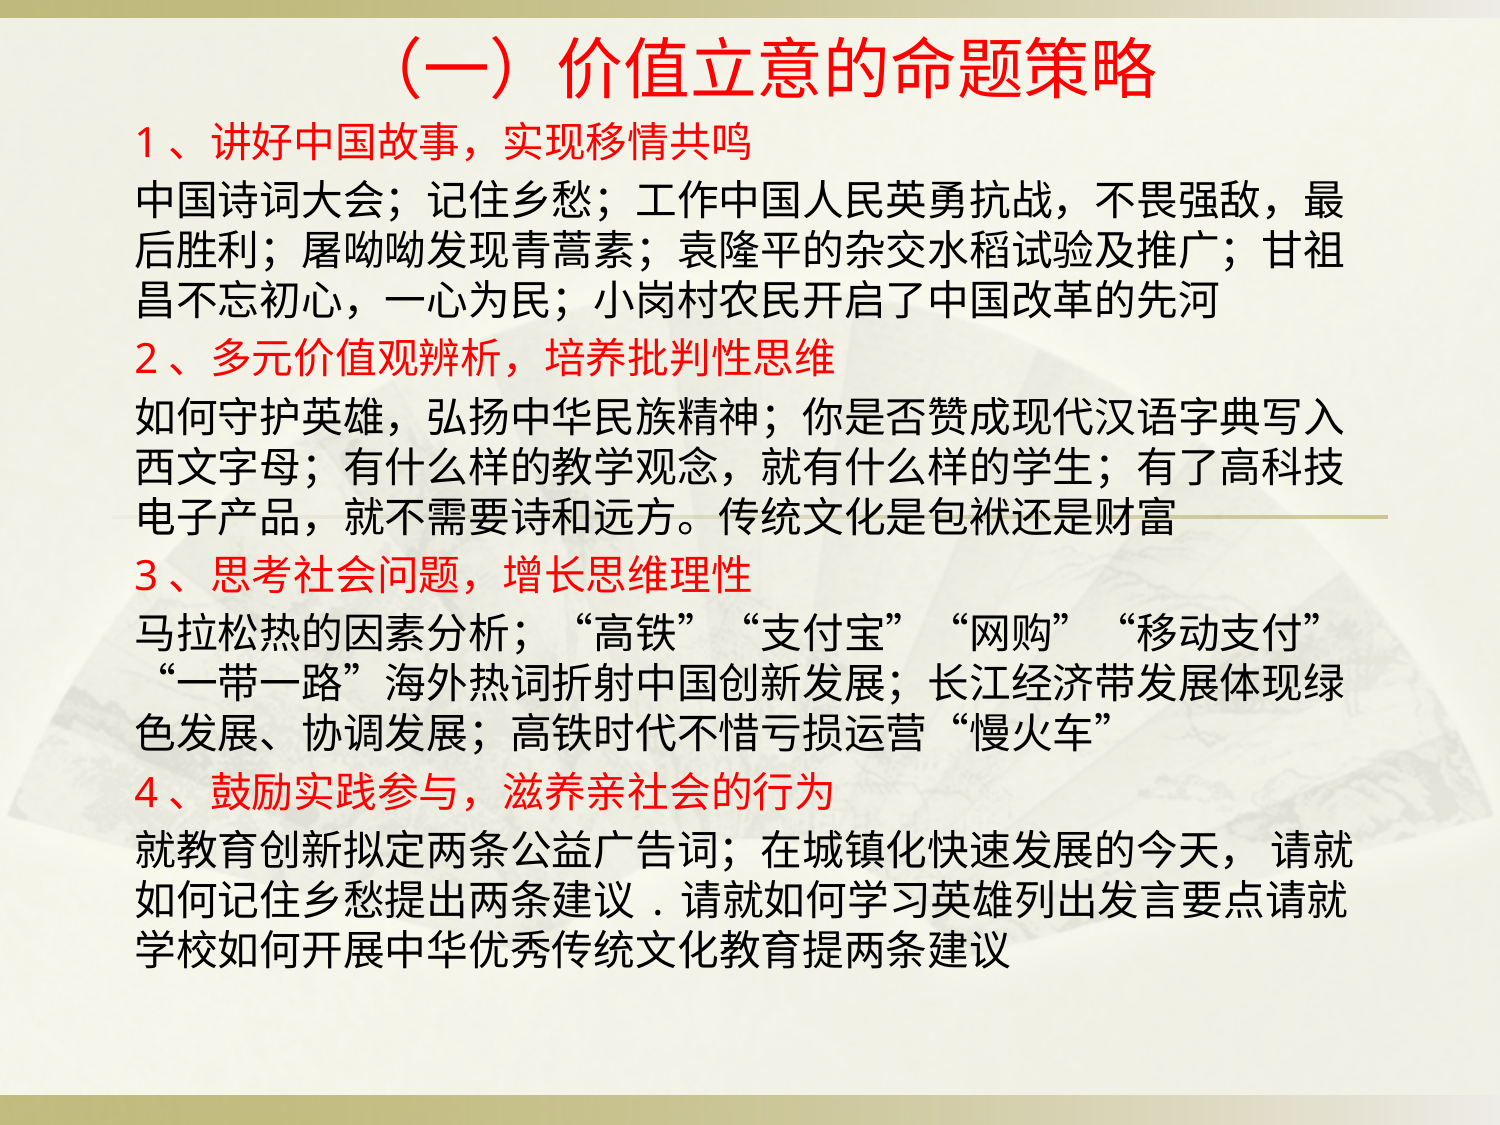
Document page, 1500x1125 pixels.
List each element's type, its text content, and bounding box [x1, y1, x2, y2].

list （一）价值立意的命题策略 1、讲好中国故事，实现移情共鸣 中国诗词大会；记住乡愁；工作中国人民英勇抗战，不畏强敌，最后胜利；屠呦呦发现青蒿素；袁隆平的杂交水稻试验及推广；甘祖昌不忘初心，一心为民；小岗村农民开启了中国改革的先河 2、多元价值观辨析，培养批判性思维 如何守护英雄，弘扬中华民族精神；你是否赞成现代汉语字典写入西文字母；有什么样的教学观念，就有什么样的学生；有了高科技电子产品，就不需要诗和远方。传统文化是包袱还是财富 3、思考社会问题，增长思维理性 马拉松热的因素分析；“高铁”“支付宝”“网购”“移动支付”“一带一路”海外热词折射中国创新发展；长江经济带发展体现绿色发展、协调发展；高铁时代不惜亏损运营“慢火车” 4、鼓励实践参与，滋养亲社会的行为 就教育创新拟定两条公益广告词；在城镇化快速发展的今天， 请就如何记住乡愁提出两条建议.请就如何学习英雄列出发言要点请就学校如何开展中华优秀传统文化教育提两条建议 [119, 184, 1395, 1041]
